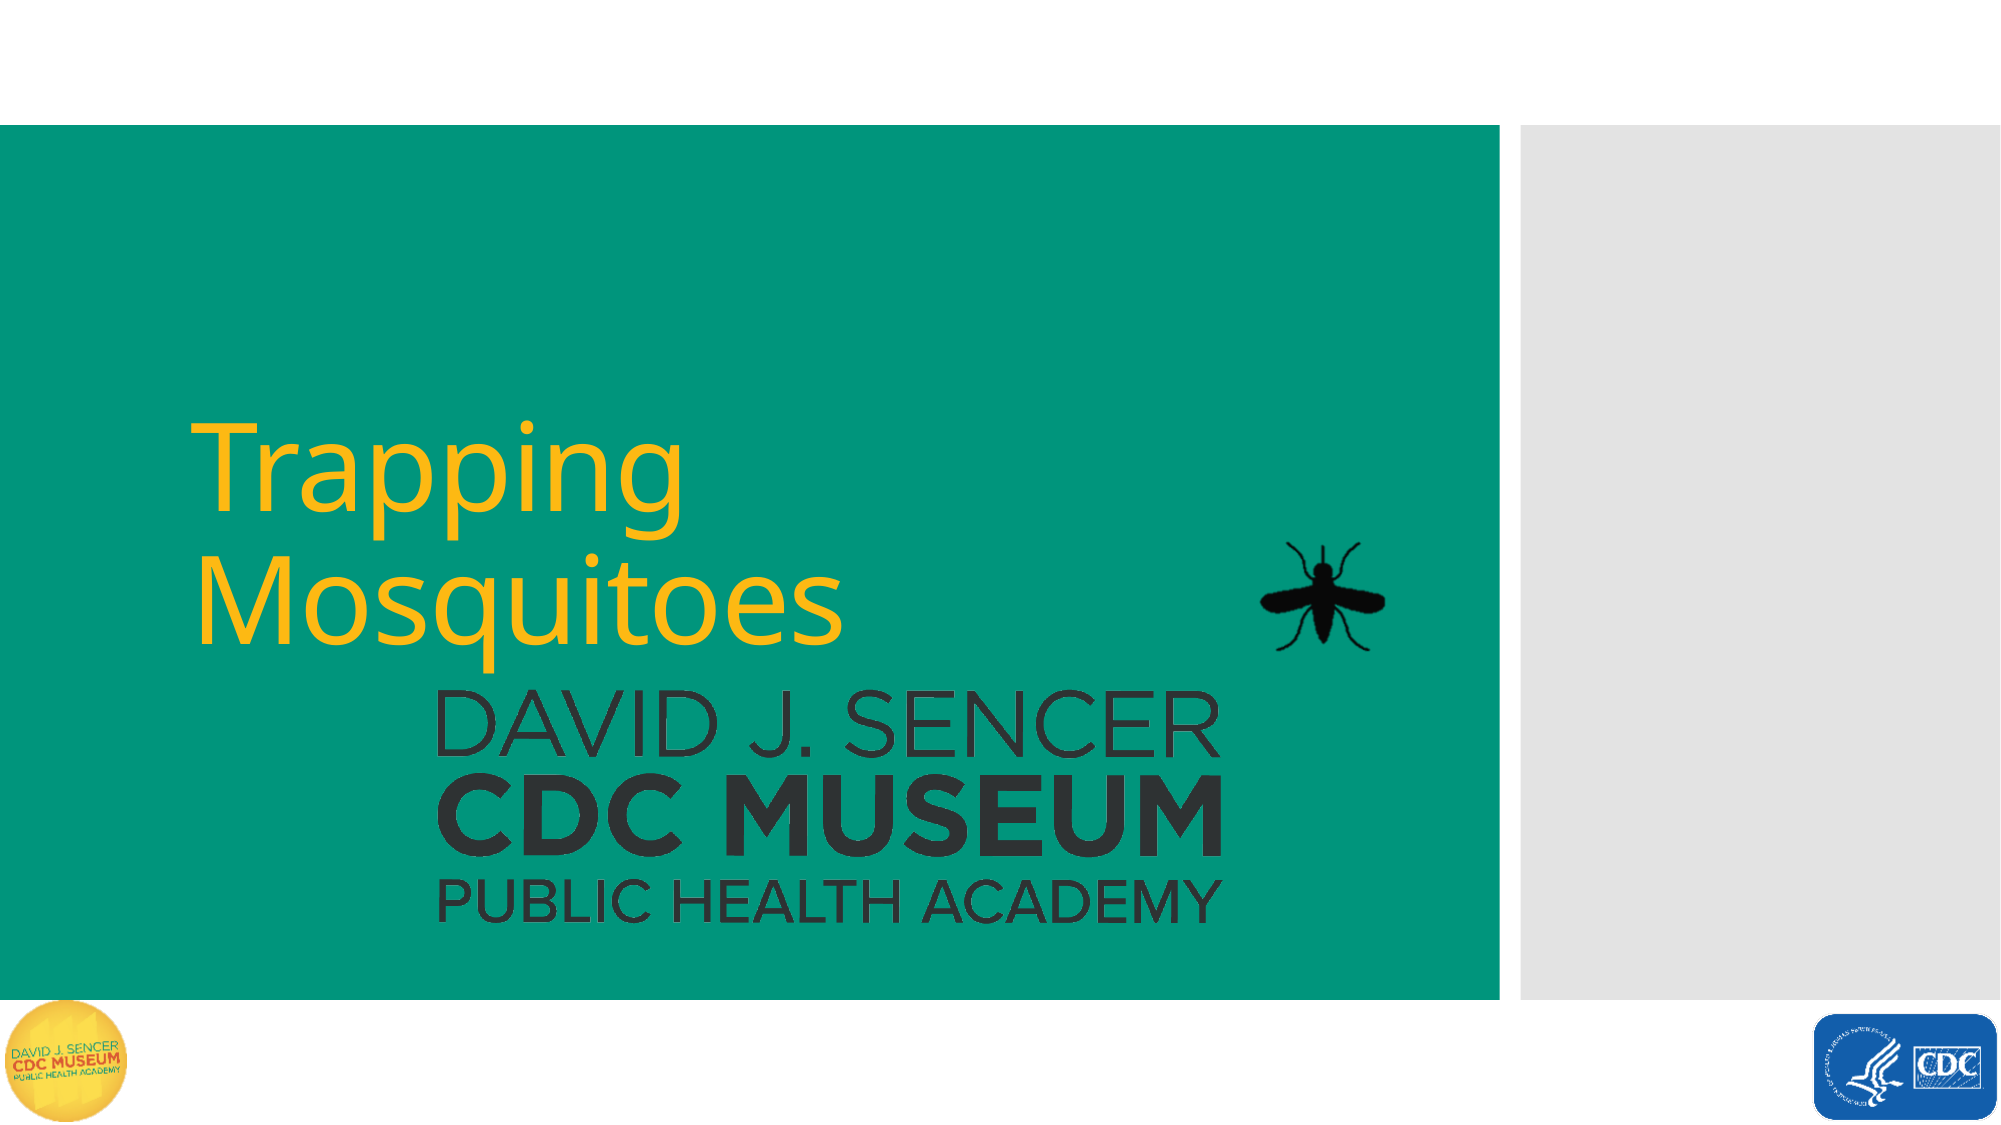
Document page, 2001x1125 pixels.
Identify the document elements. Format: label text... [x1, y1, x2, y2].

picture [4, 1000, 127, 1123]
picture [1801, 1006, 2000, 1125]
title Trapping Mosquitoes [175, 213, 1256, 679]
text_box [0, 1000, 1995, 1125]
picture [421, 520, 1411, 948]
